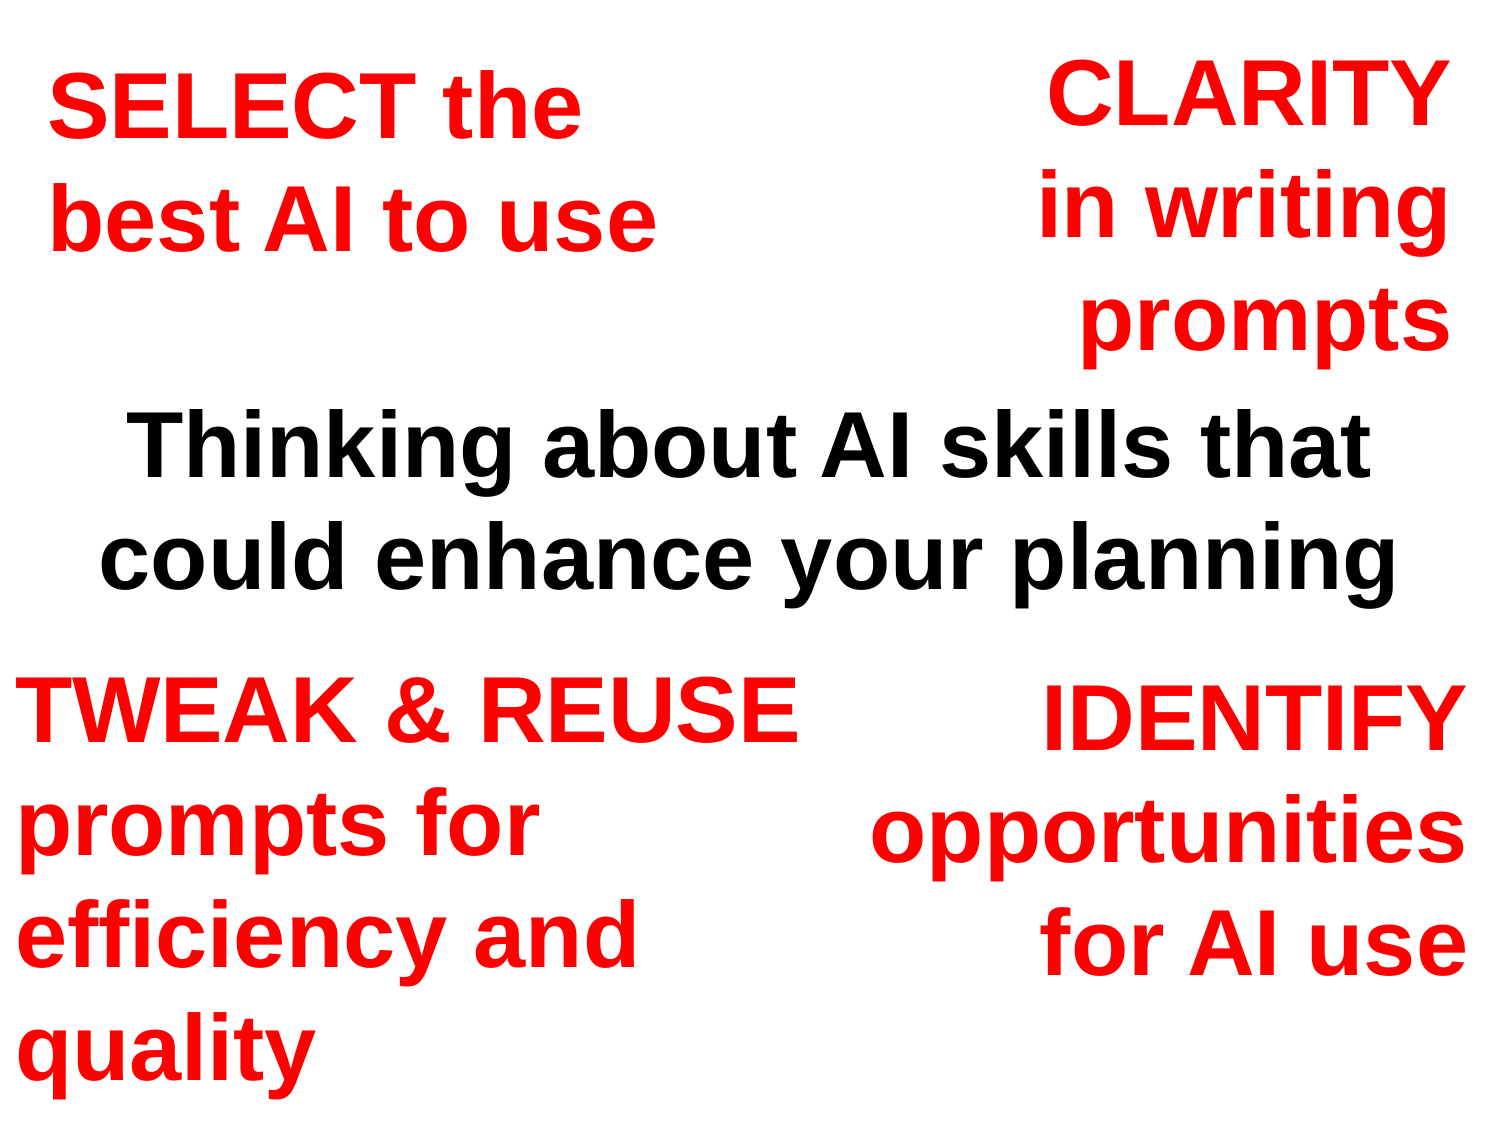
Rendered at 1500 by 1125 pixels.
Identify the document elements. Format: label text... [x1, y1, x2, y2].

text_box IDENTIFY opportunities for AI use [750, 835, 1484, 1040]
text_box CLARITY in writing prompts [733, 97, 1468, 302]
text_box Thinking about AI skills that could enhance your planning [60, 305, 1440, 687]
text_box SELECT the best AI to use [32, 55, 767, 260]
text_box TWEAK & REUSE prompts for efficiency and quality [0, 771, 825, 976]
